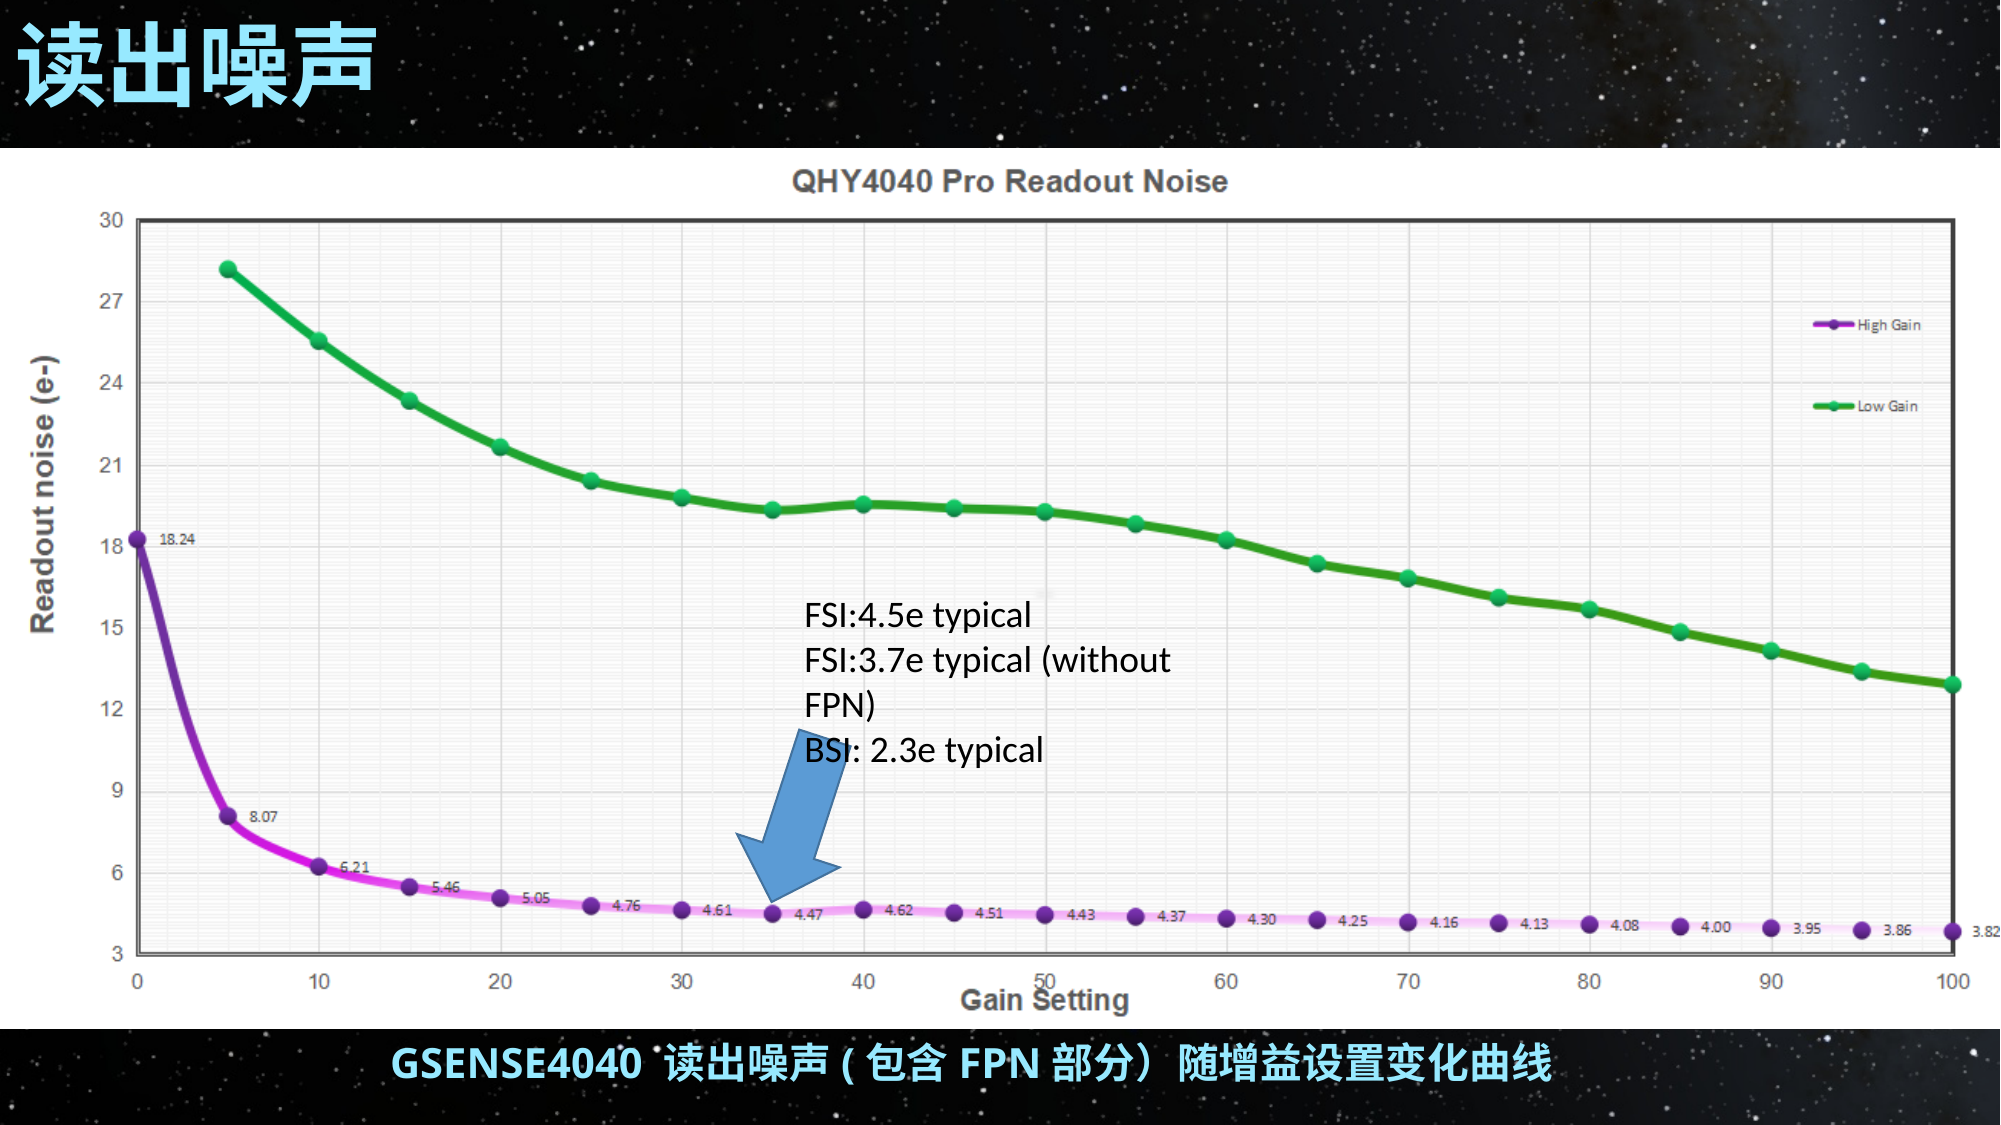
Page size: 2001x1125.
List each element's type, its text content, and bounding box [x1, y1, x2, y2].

text_box 读出噪声 [0, 0, 397, 125]
picture [0, 0, 2000, 1125]
text_box GSENSE4040 读出噪声(包含FPN部分）随增益设置变化曲线 [375, 1030, 1568, 1094]
